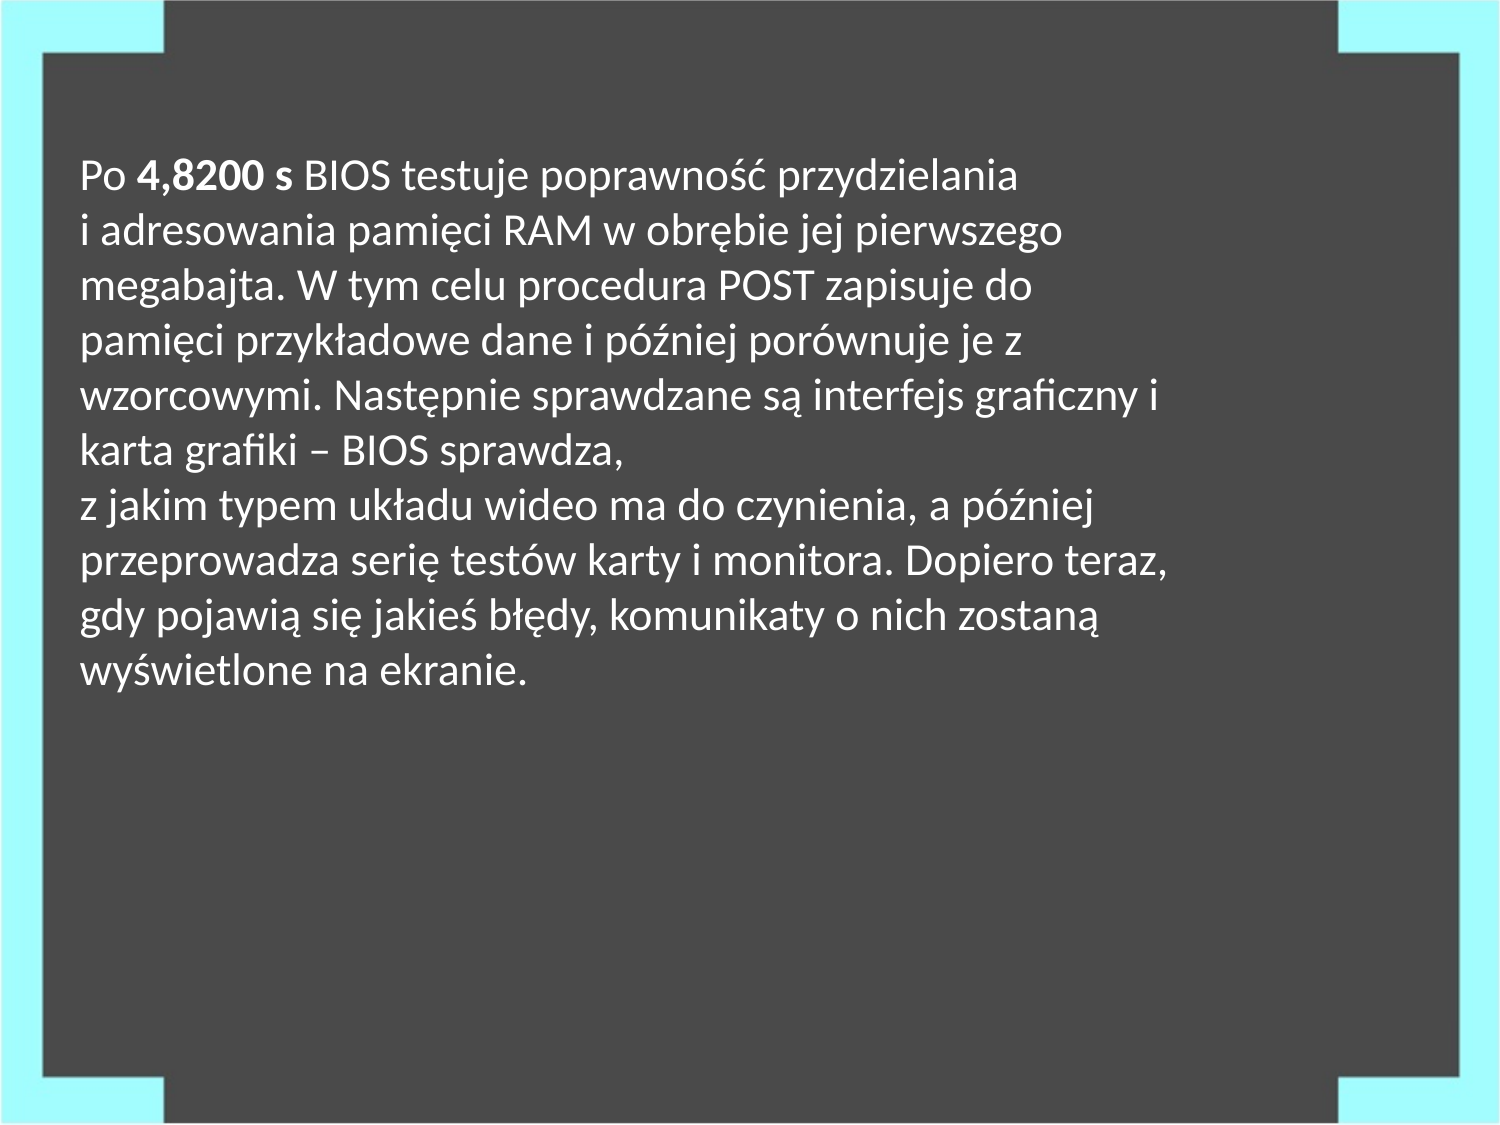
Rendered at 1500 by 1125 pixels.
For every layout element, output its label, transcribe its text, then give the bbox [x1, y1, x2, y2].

picture [0, 0, 1500, 1125]
text_box Po 4,8200 s BIOS testuje poprawność przydzielania i adresowania pamięci RAM w obrębie jej pierwszego megabajta. W tym celu procedura POST zapisuje do pamięci przykładowe dane i później porównuje je z wzorcowymi. Następnie sprawdzane są interfejs graficzny i karta grafiki – BIOS sprawdza, z jakim typem układu wideo ma do czynienia, a później przeprowadza serię testów karty i monitora. Dopiero teraz, gdy pojawią się jakieś błędy, komunikaty o nich zostaną wyświetlone na ekranie. [64, 137, 1190, 702]
